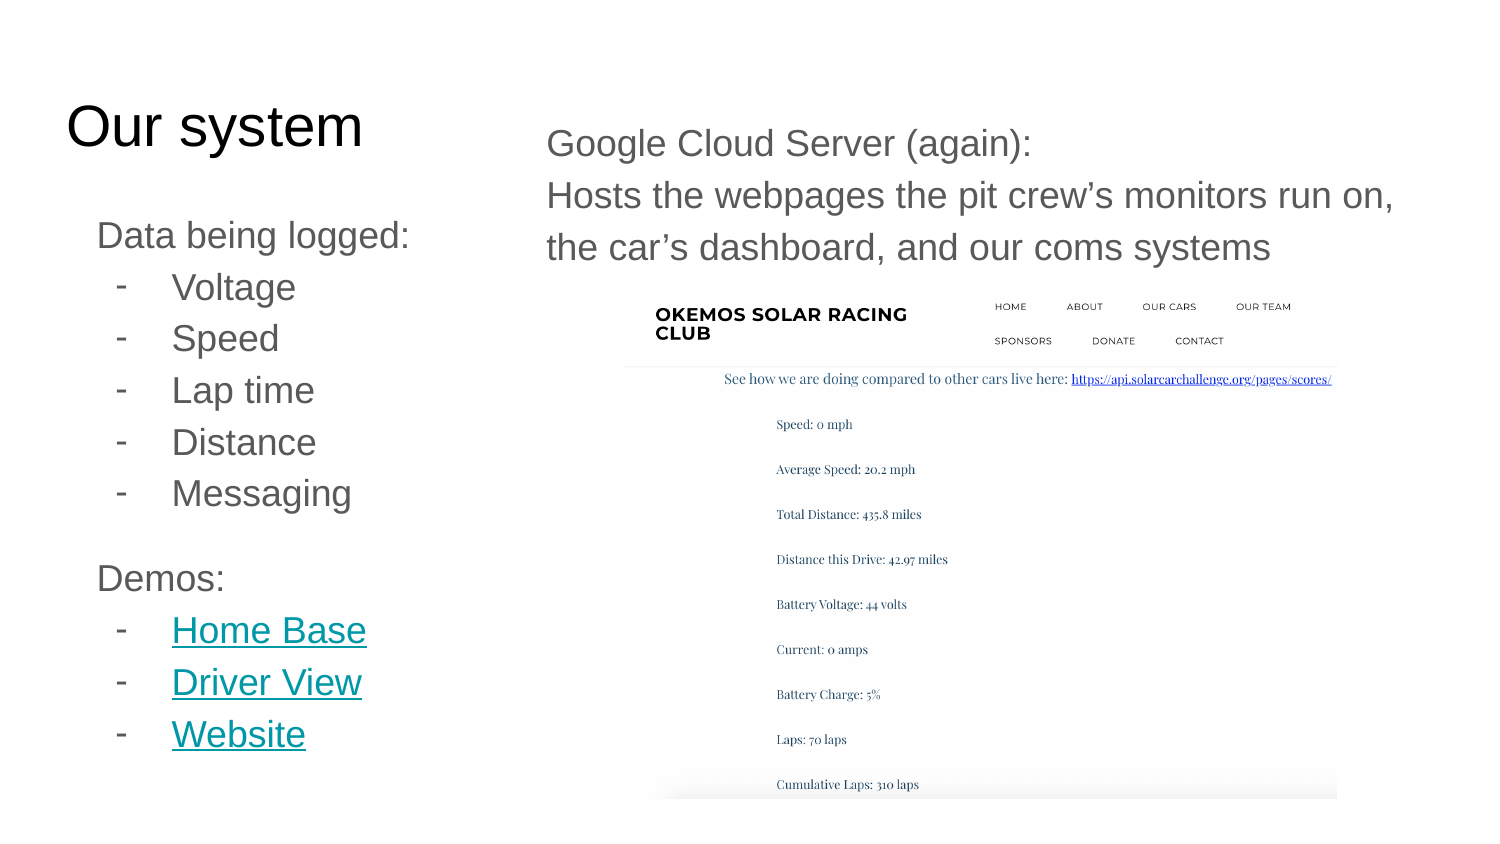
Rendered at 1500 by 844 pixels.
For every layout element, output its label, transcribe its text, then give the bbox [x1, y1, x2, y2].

title Our system [51, 72, 1449, 167]
text_box Google Cloud Server (again): Hosts the webpages the pit crew’s monitors run on, the car’s dashboard, and our coms systems [531, 97, 1430, 283]
picture [624, 282, 1337, 800]
list Data being logged: Voltage Speed Lap time Distance Messaging Demos: Home Base Driver View Website [81, 189, 532, 750]
